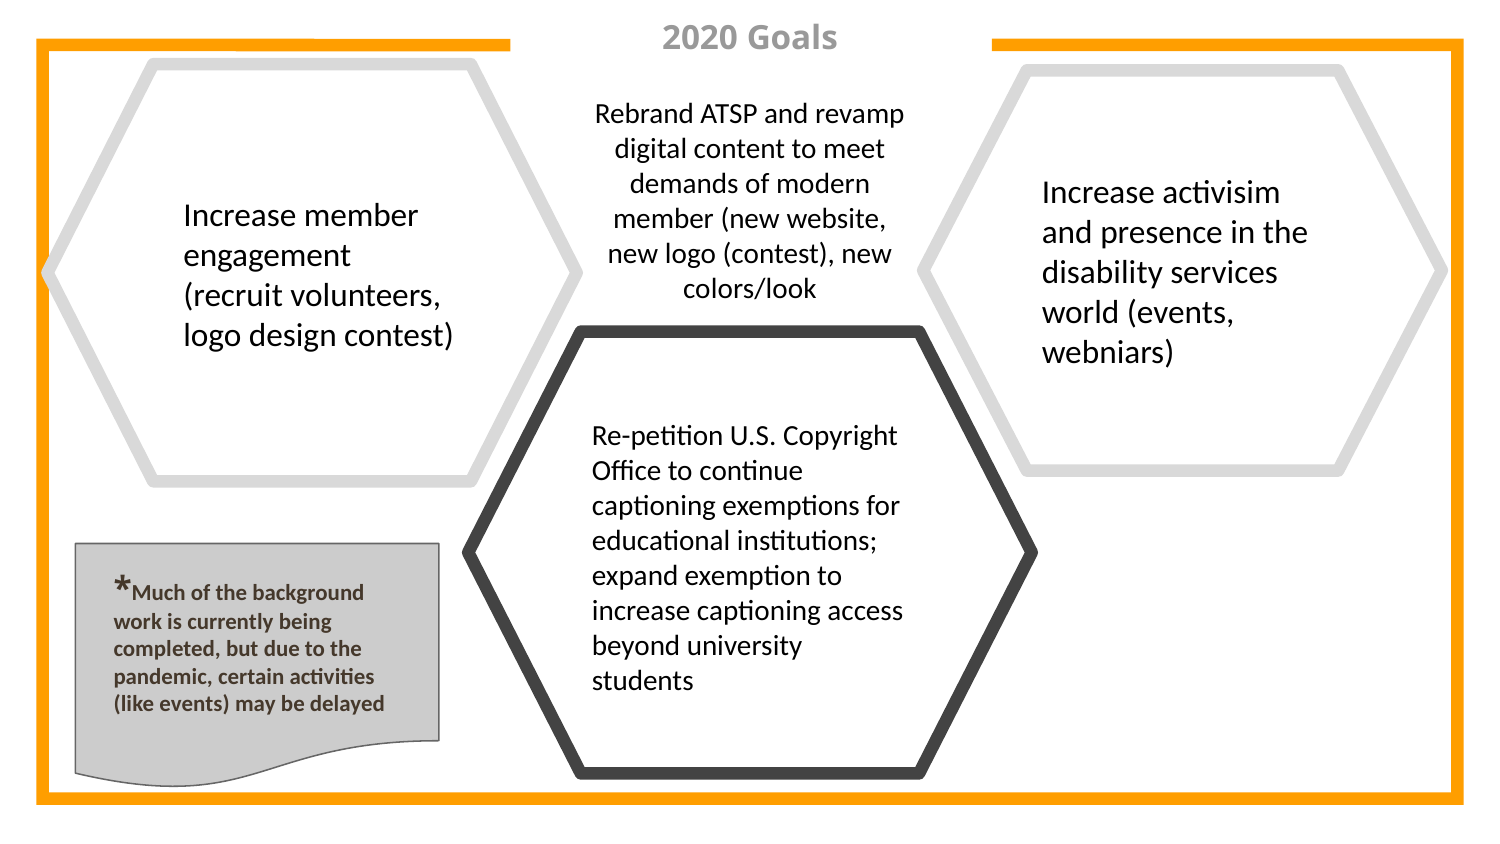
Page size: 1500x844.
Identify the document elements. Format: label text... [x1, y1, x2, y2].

text_box Increase activisim and presence in the disability services world (events, webniars) [923, 70, 1442, 471]
text_box Increase member engagement (recruit volunteers, logo design contest) [47, 64, 577, 482]
text_box [75, 543, 439, 787]
text_box Re-petition U.S. Copyright Office to continue captioning exemptions for educational institutions; expand exemption to increase captioning access beyond university students [576, 373, 924, 704]
text_box [468, 331, 1032, 774]
text_box *Much of the background work is currently being completed, but due to the pandemic, certain activities (like events) may be delayed [98, 551, 416, 735]
title 2020 Goals [531, 0, 969, 122]
text_box Rebrand ATSP and revamp digital content to meet demands of modern member (new website, new logo (contest), new colors/look [576, 79, 924, 182]
